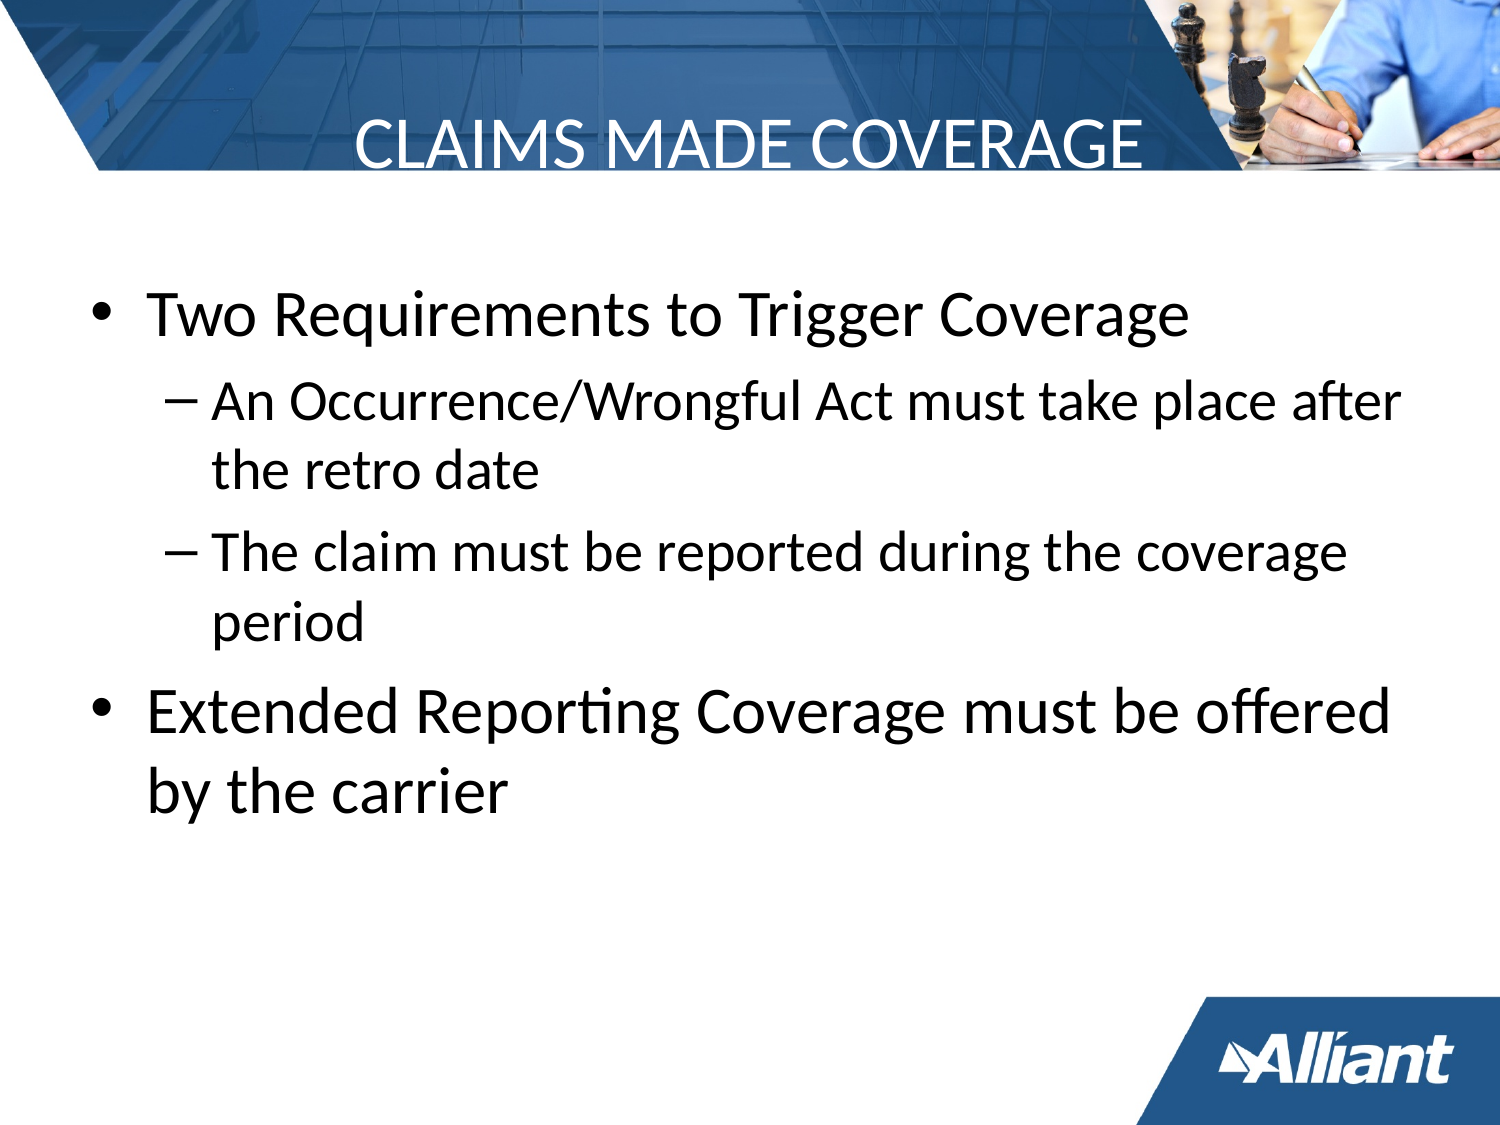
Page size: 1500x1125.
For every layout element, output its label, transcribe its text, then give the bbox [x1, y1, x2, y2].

list Two Requirements to Trigger Coverage An Occurrence/Wrongful Act must take place after the retro date The claim must be reported during the coverage period Extended Reporting Coverage must be offered by the carrier [75, 262, 1425, 1005]
title CLAIMS MADE COVERAGE [75, 45, 1425, 233]
picture [0, 0, 1500, 1125]
